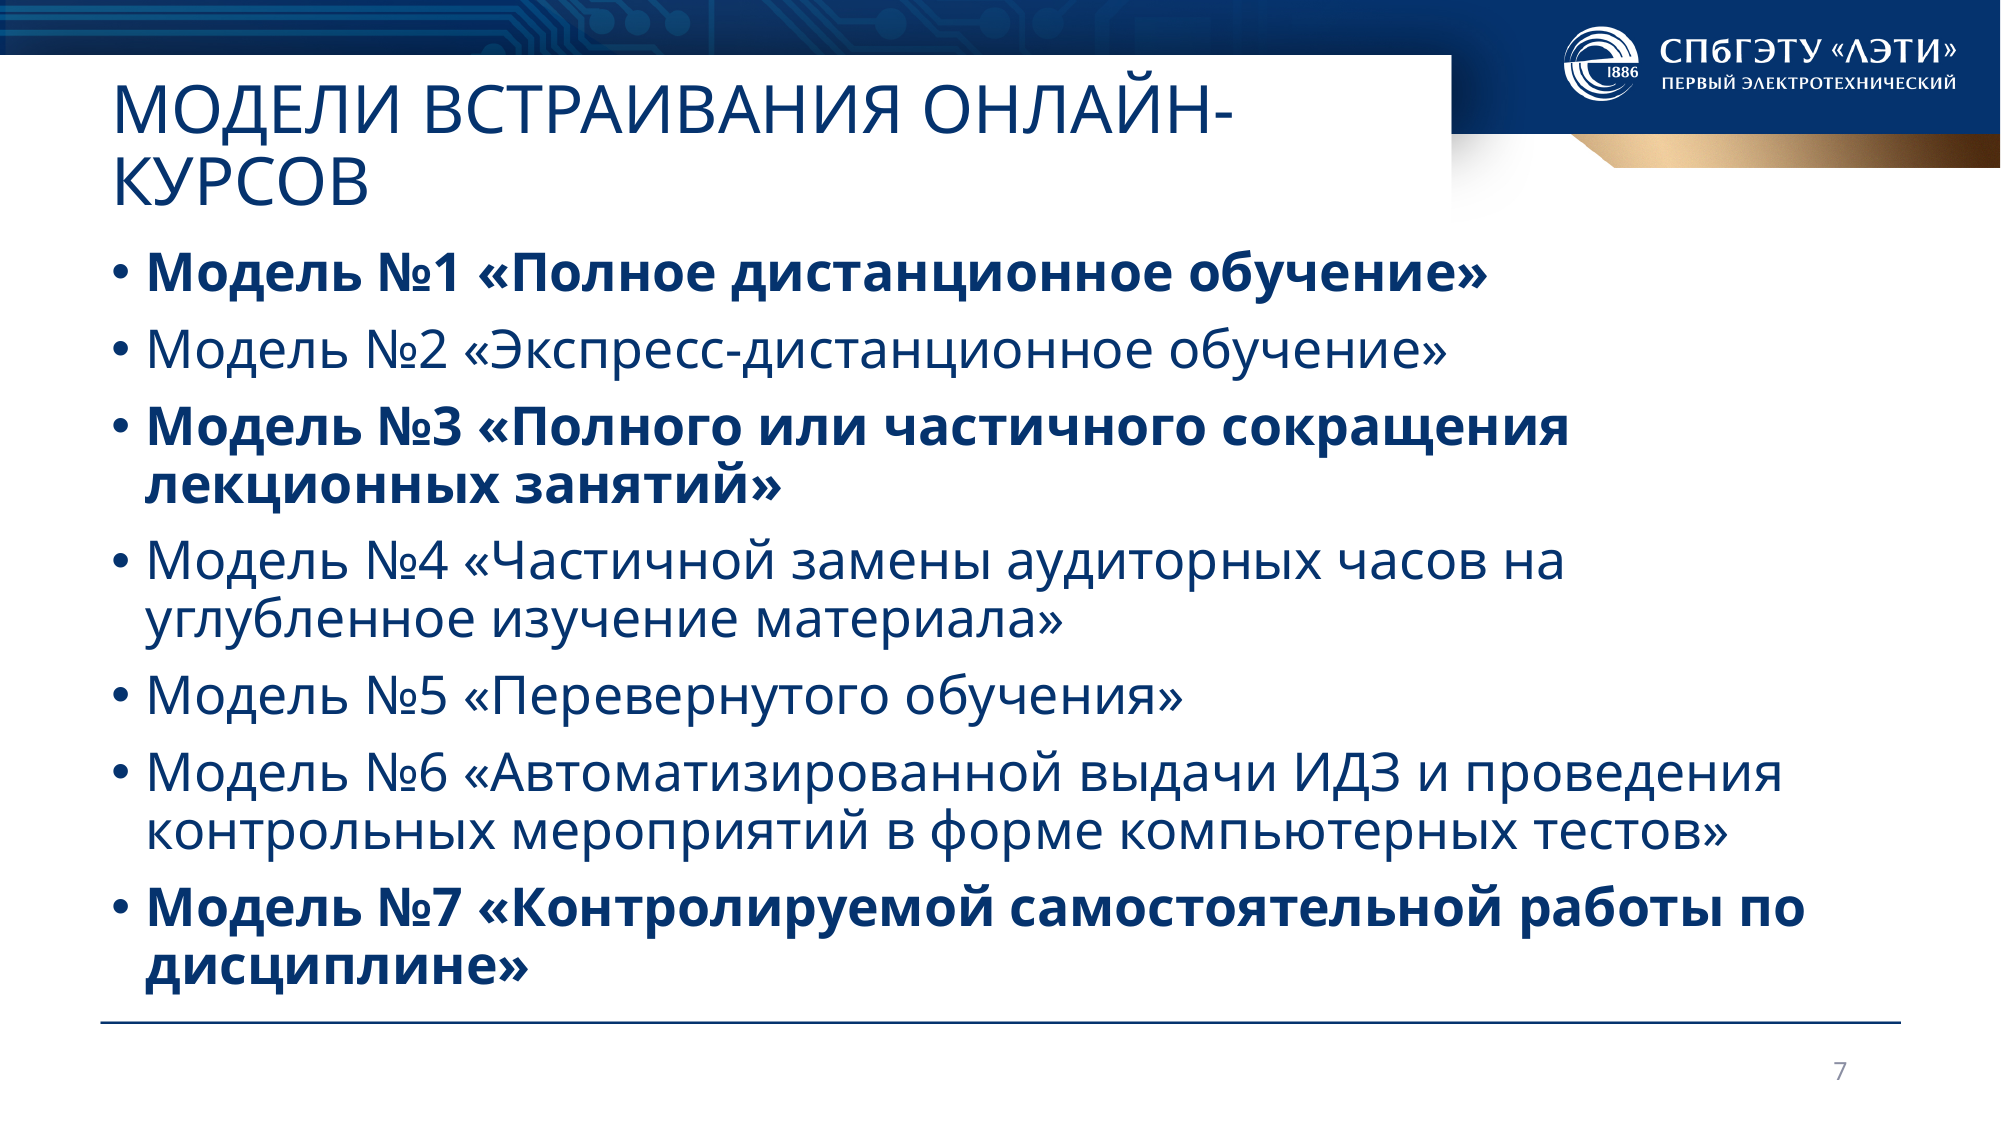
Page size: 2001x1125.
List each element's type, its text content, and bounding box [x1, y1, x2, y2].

list Модель №1 «Полное дистанционное обучение» Модель №2 «Экспресс-дистанционное обучение» Модель №3 «Полного или частичного сокращения лекционных занятий» Модель №4 «Частичной замены аудиторных часов на углубленное изучение материала» Модель №5 «Перевернутого обучения» Модель №6 «Автоматизированной выдачи ИДЗ и проведения контрольных мероприятий в форме компьютерных тестов» Модель №7 «Контролируемой самостоятельной работы по дисциплине» [96, 237, 1904, 1006]
title модели встраивания онлайн-курсов [96, 87, 1394, 209]
picture [0, 0, 2001, 1125]
slide_number 7 [1412, 1042, 1863, 1103]
